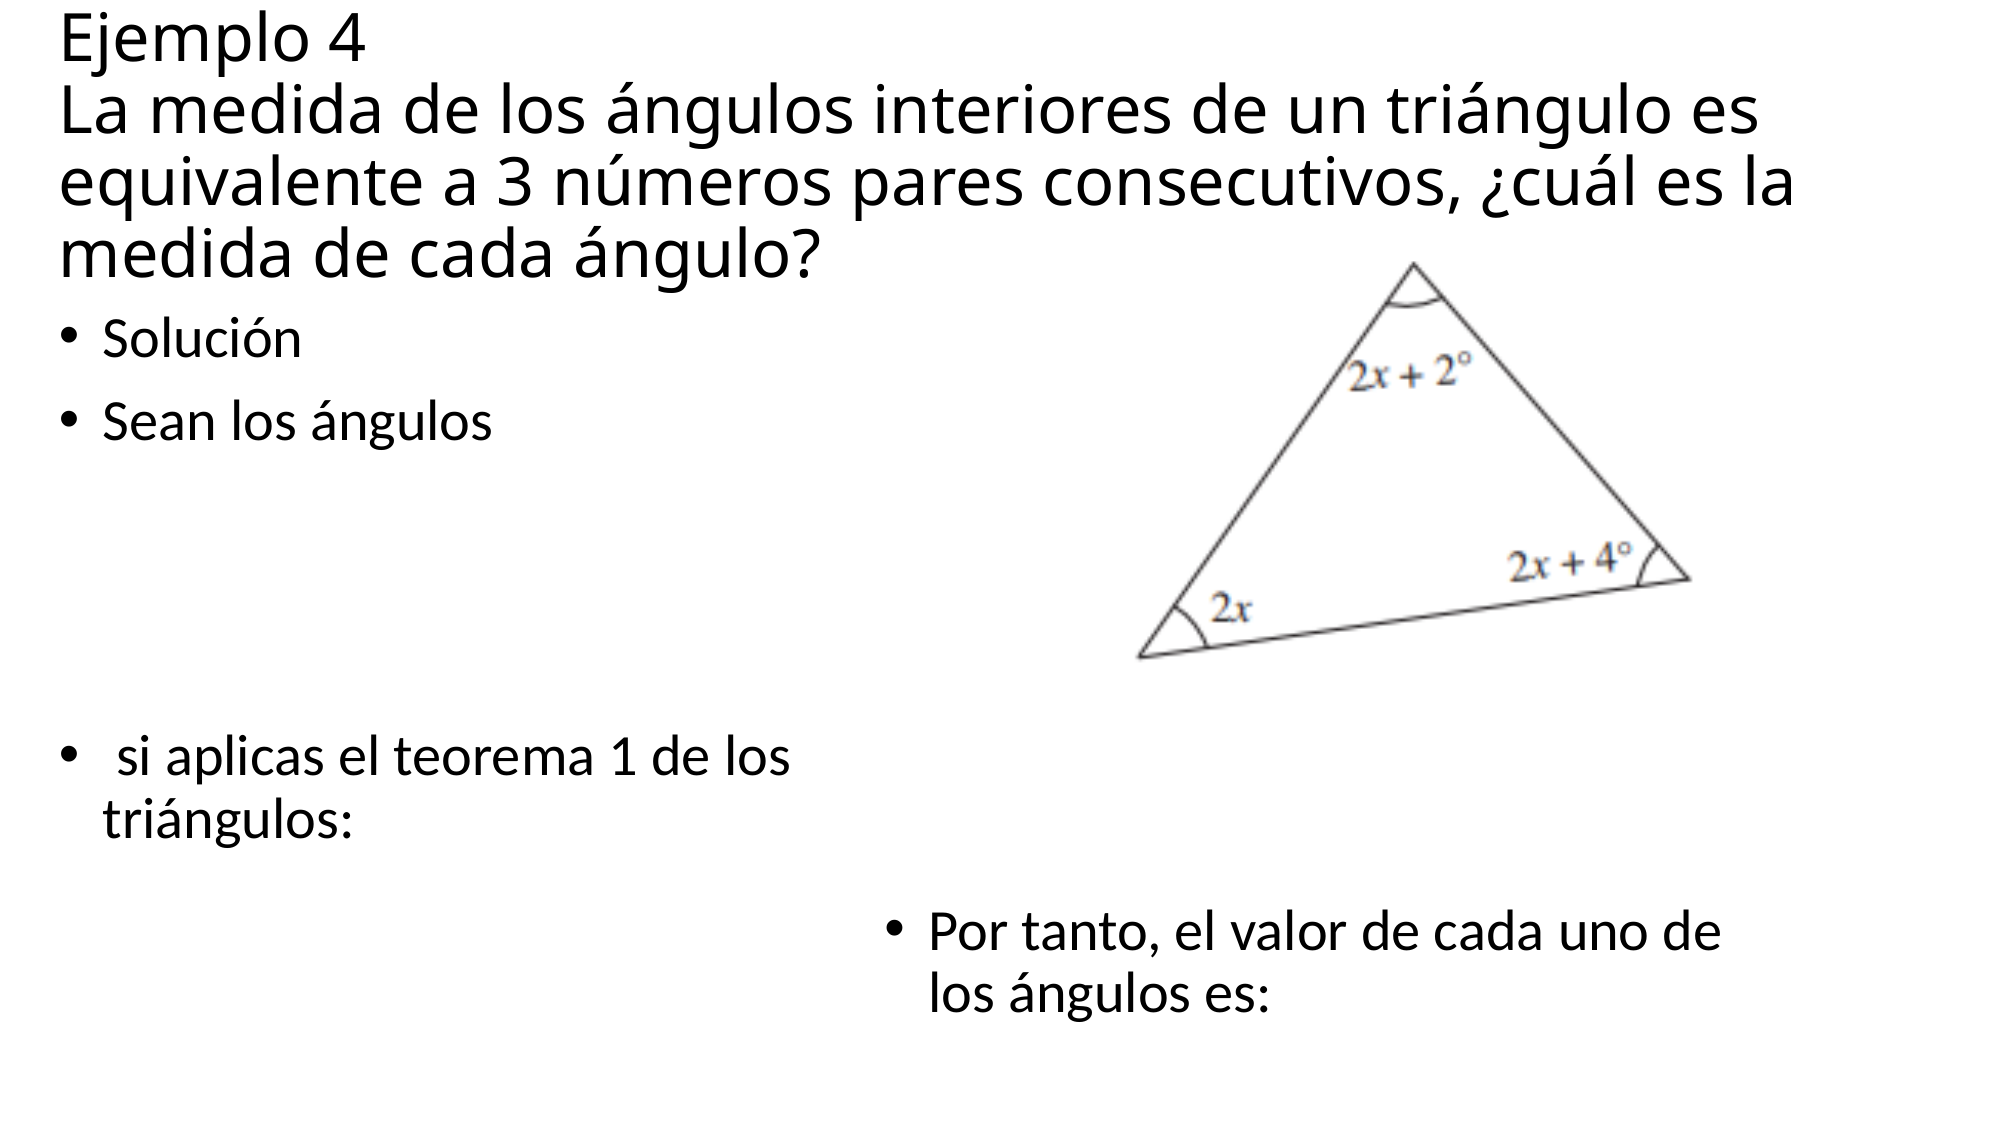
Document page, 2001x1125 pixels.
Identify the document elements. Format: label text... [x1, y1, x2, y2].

title Ejemplo 4 La medida de los ángulos interiores de un triángulo es equivalente a 3 números pares consecutivos, ¿cuál es la medida de cada ángulo? [43, 56, 1957, 240]
picture [1103, 261, 1698, 675]
